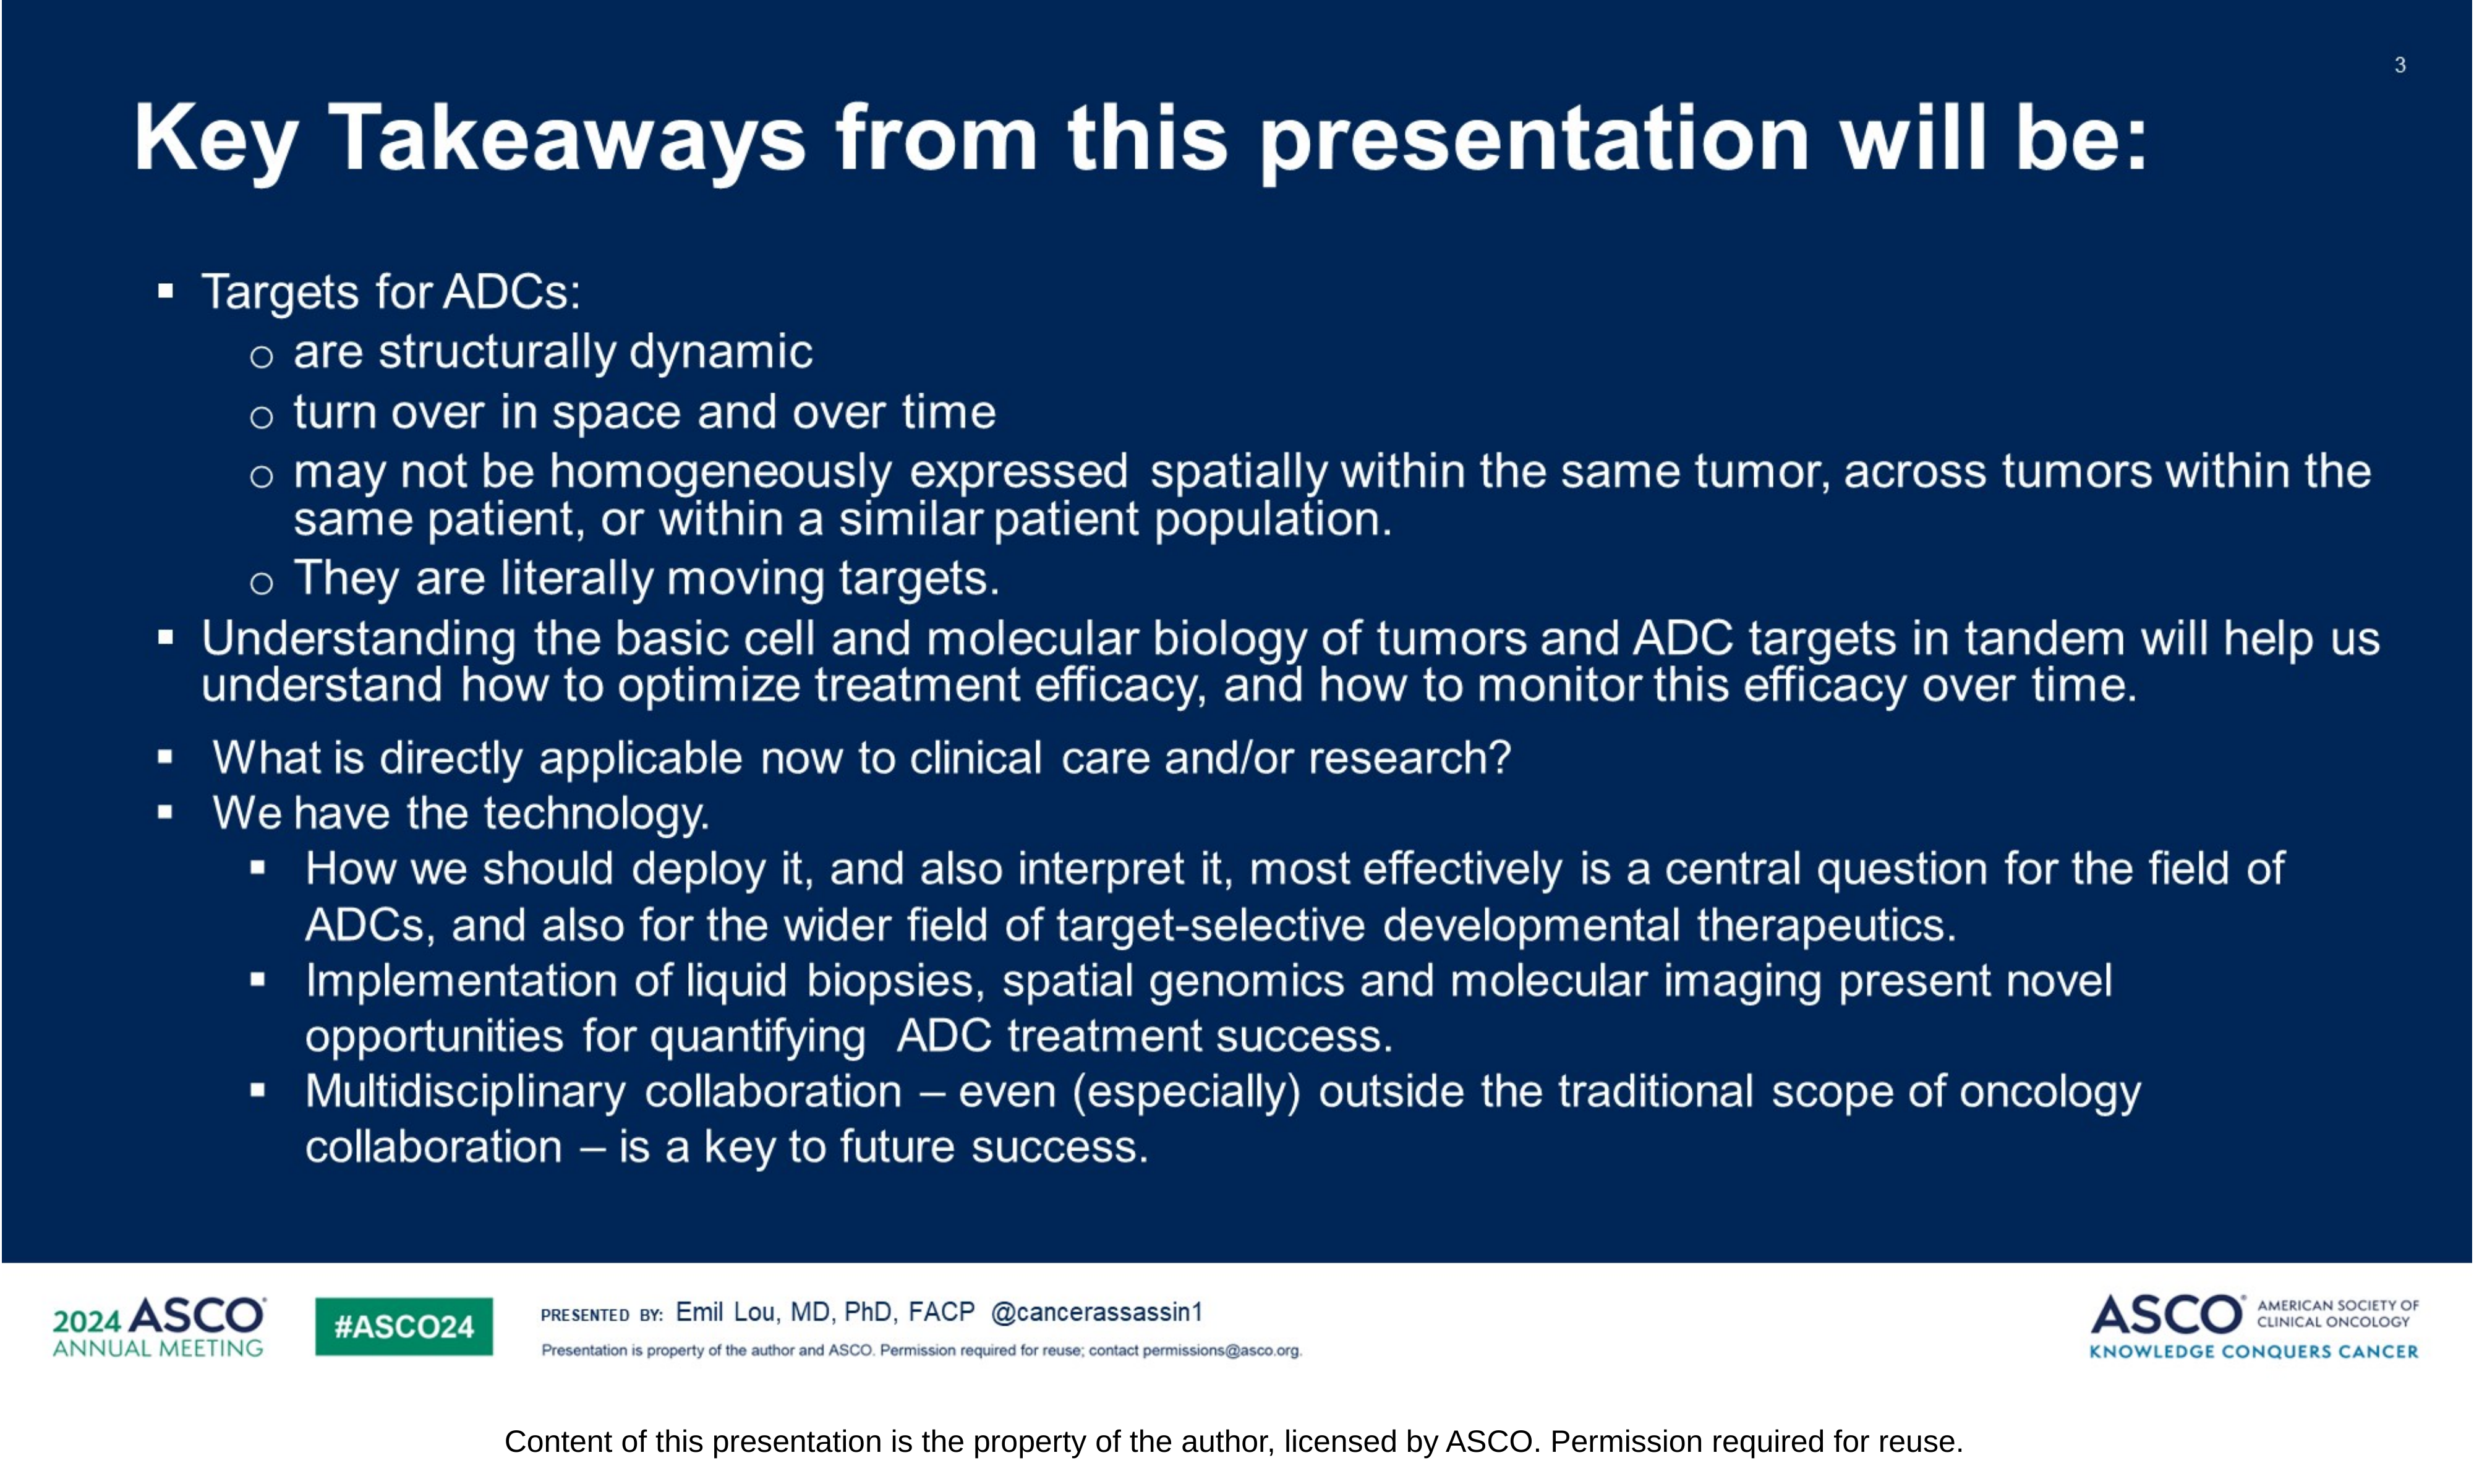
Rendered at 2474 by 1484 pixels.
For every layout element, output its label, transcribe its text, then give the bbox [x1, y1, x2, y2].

picture [2, 0, 2472, 1389]
text_box Content of this presentation is the property of the author, licensed by ASCO. Permission required for reuse. [0, 1399, 2474, 1477]
